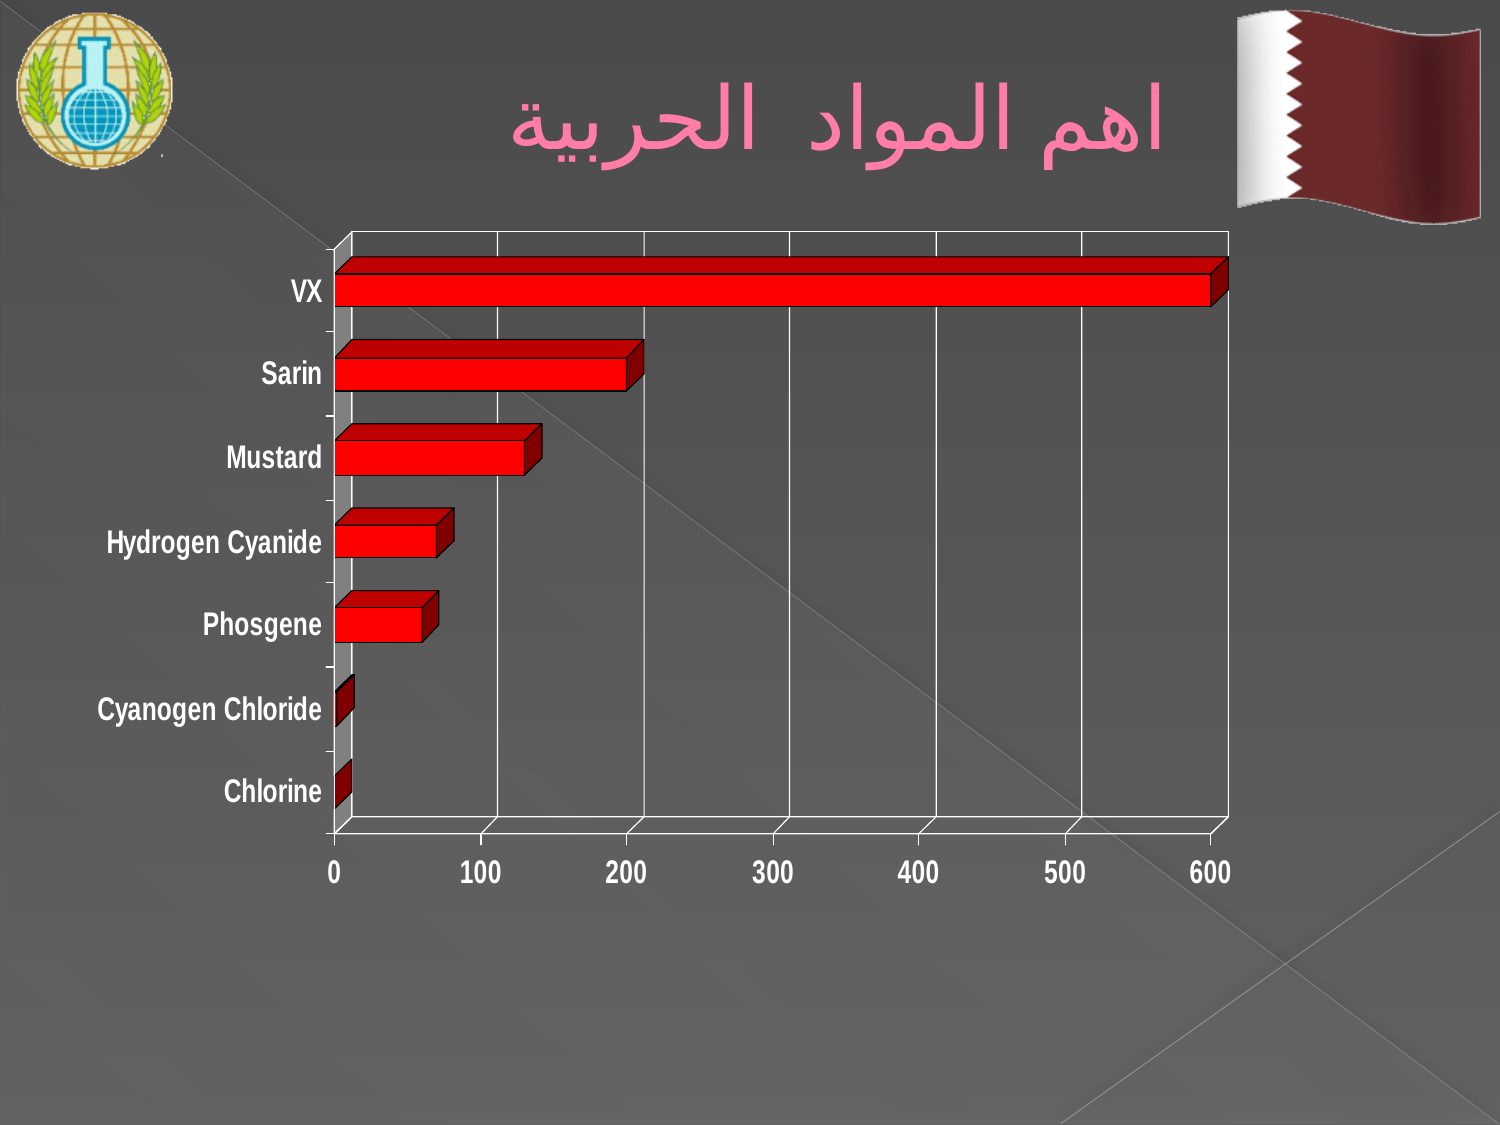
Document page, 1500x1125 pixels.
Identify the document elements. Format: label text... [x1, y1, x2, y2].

title اهم المواد الحربية [192, 52, 1209, 139]
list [74, 152, 1263, 970]
picture [0, 0, 188, 188]
picture [1218, 0, 1500, 239]
